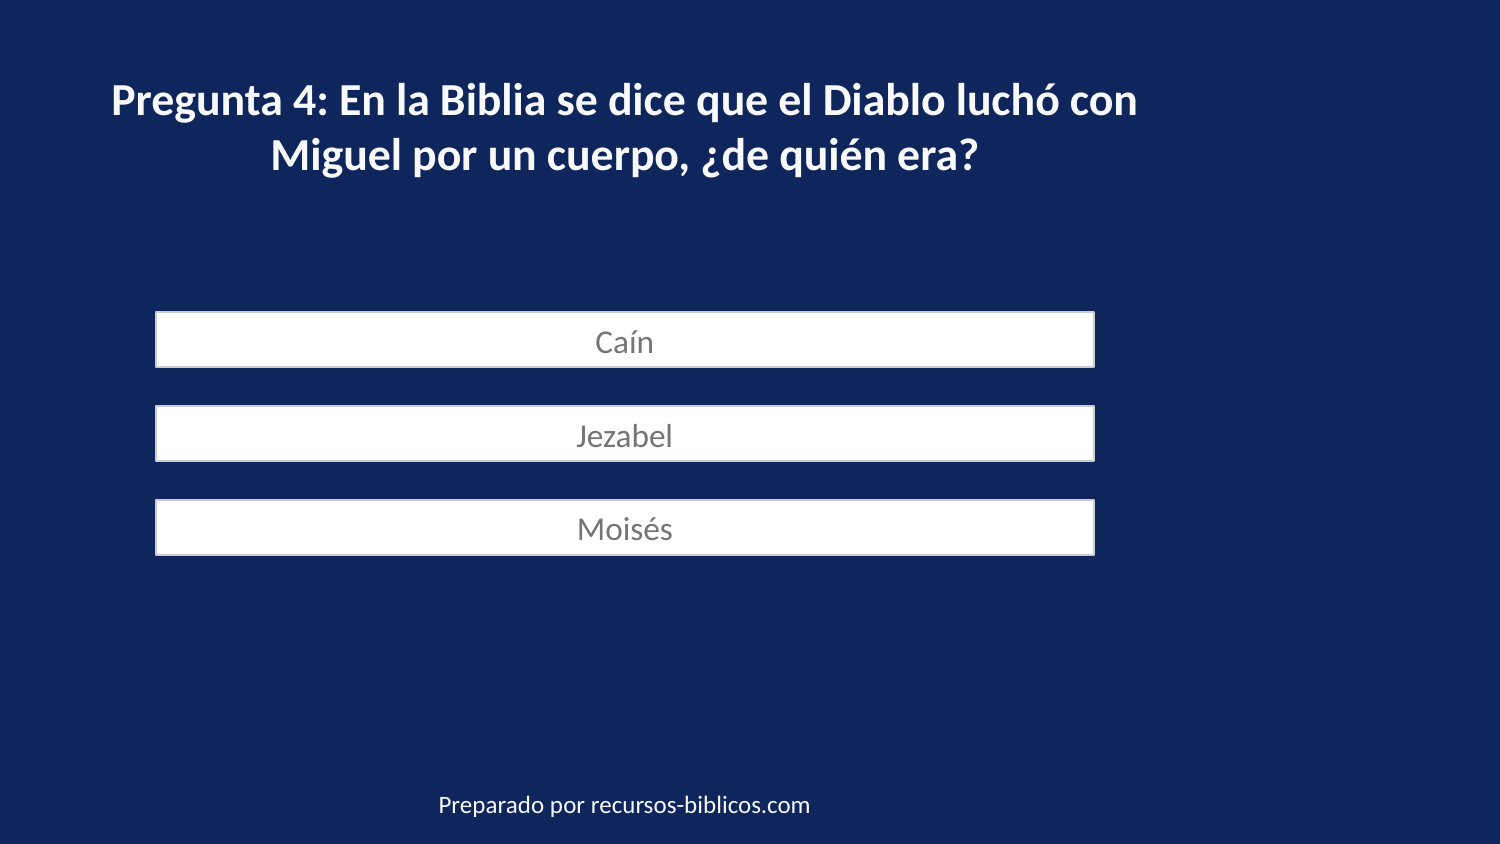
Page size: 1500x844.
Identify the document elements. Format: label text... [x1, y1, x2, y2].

text_box Moisés [156, 499, 1094, 555]
text_box Pregunta 4: En la Biblia se dice que el Diablo luchó con Miguel por un cuerpo, ¿de quién era? [78, 62, 1172, 188]
text_box Caín [156, 312, 1094, 368]
text_box Preparado por recursos-biblicos.com [78, 781, 1172, 827]
text_box Jezabel [156, 406, 1094, 462]
